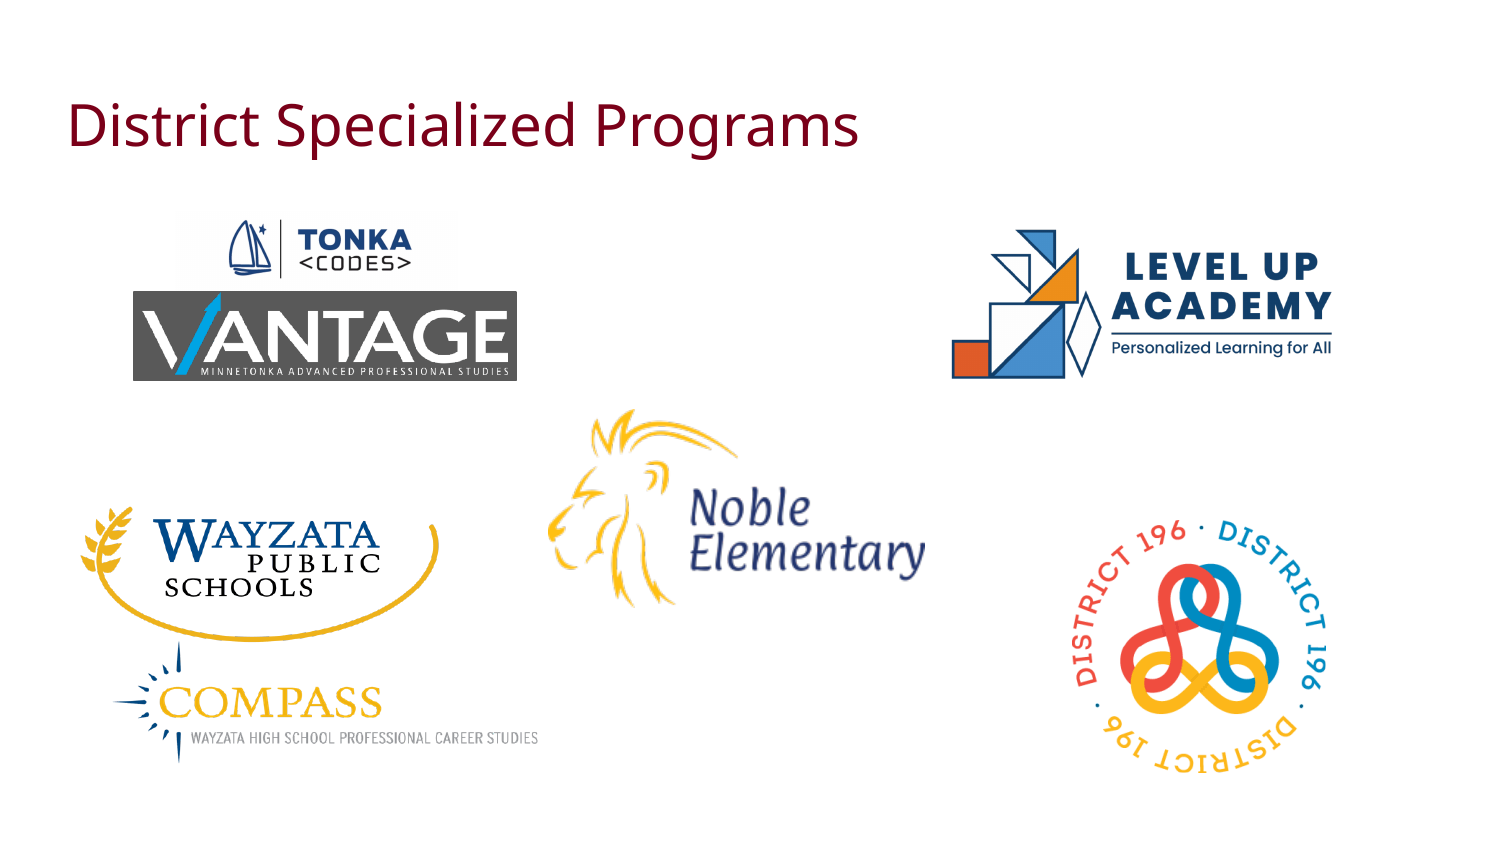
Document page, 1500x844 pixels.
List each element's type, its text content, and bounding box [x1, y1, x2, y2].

picture [941, 198, 1345, 410]
picture [547, 408, 925, 608]
picture [1223, 525, 1233, 537]
picture [1072, 520, 1326, 773]
title District Specialized Programs [51, 72, 1449, 167]
picture [1317, 662, 1323, 669]
picture [175, 210, 459, 291]
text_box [133, 291, 517, 381]
picture [63, 505, 587, 793]
